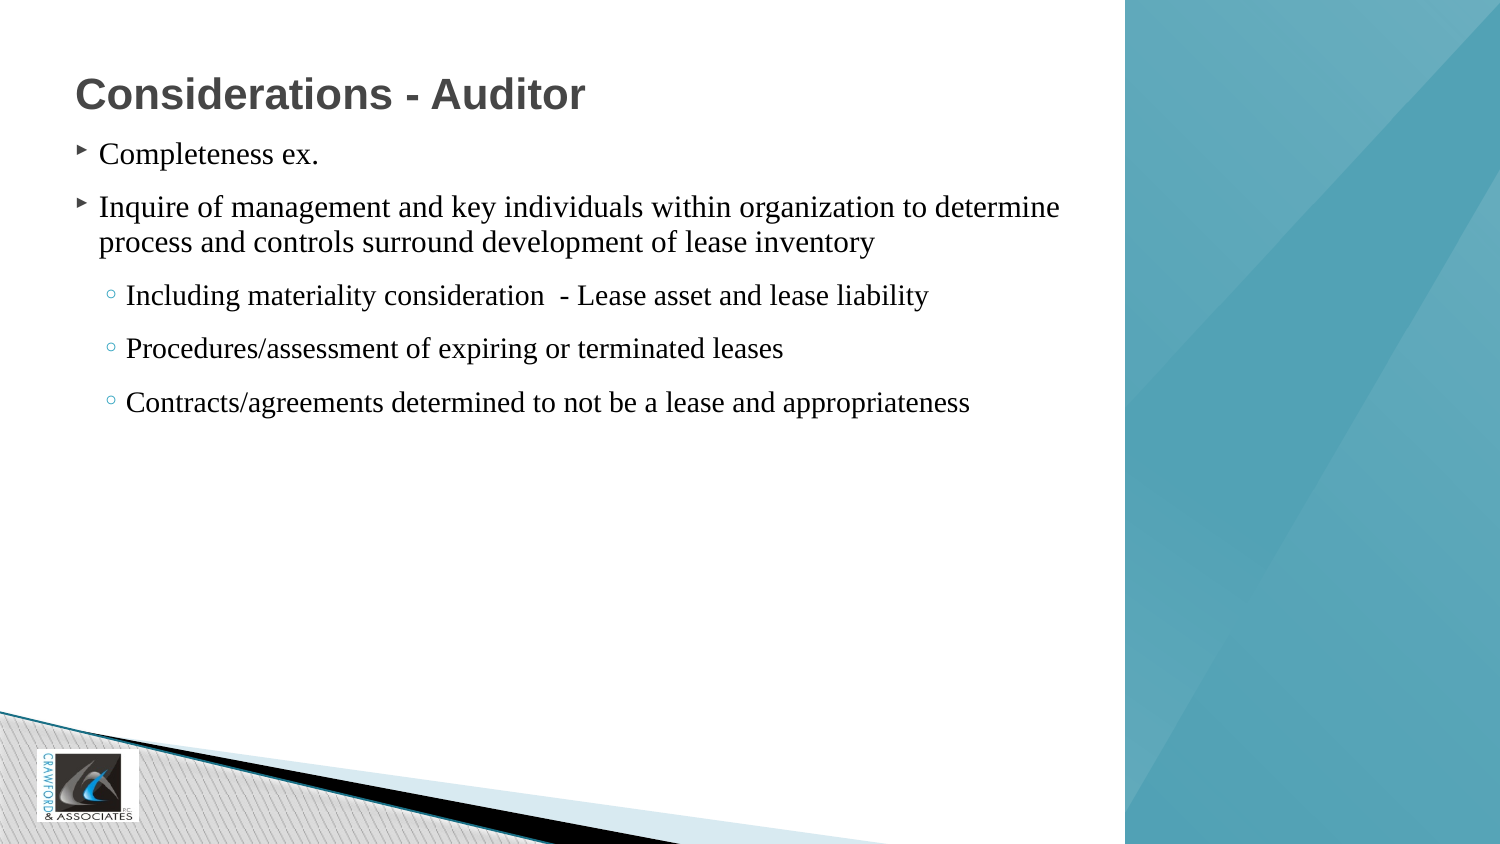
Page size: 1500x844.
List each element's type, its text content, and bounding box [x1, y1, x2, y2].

list Completeness ex. Inquire of management and key individuals within organization to determine process and controls surround development of lease inventory Including materiality consideration - Lease asset and lease liability Procedures/assessment of expiring or terminated leases Contracts/agreements determined to not be a lease and appropriateness [75, 136, 1073, 775]
picture [37, 749, 139, 822]
title Considerations - Auditor [75, 65, 1073, 136]
